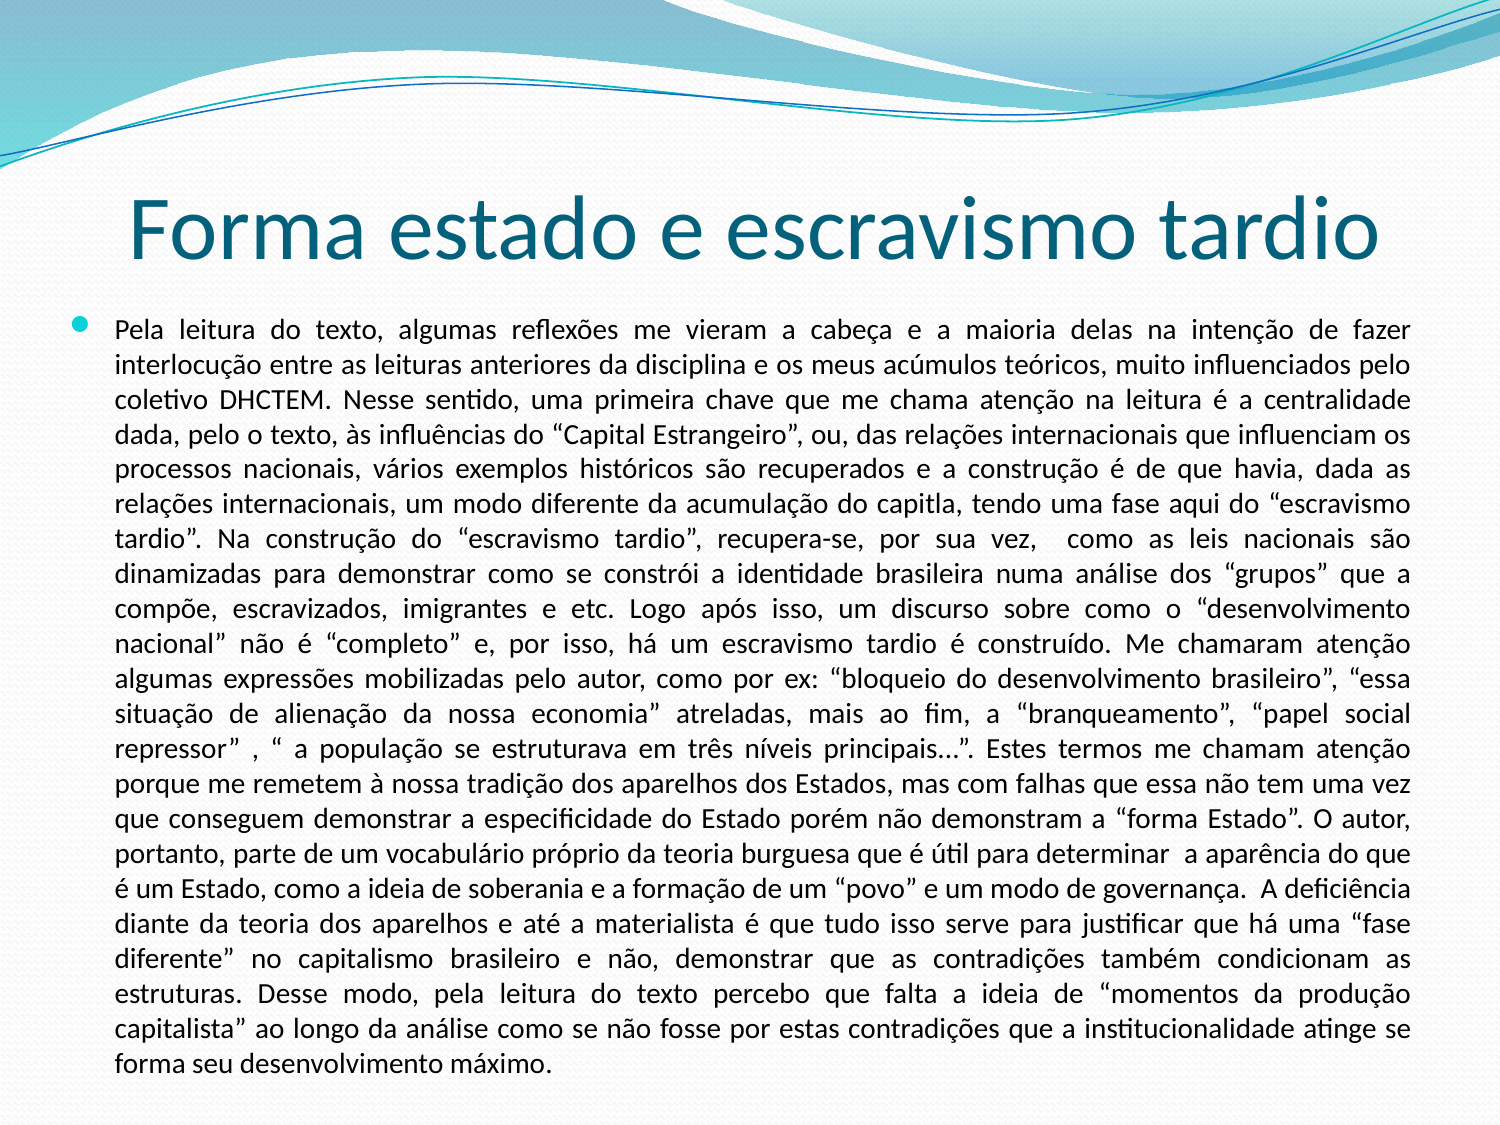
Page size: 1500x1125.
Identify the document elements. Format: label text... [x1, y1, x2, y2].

list Pela leitura do texto, algumas reflexões me vieram a cabeça e a maioria delas na intenção de fazer interlocução entre as leituras anteriores da disciplina e os meus acúmulos teóricos, muito influenciados pelo coletivo DHCTEM. Nesse sentido, uma primeira chave que me chama atenção na leitura é a centralidade dada, pelo o texto, às influências do “Capital Estrangeiro”, ou, das relações internacionais que influenciam os processos nacionais, vários exemplos históricos são recuperados e a construção é de que havia, dada as relações internacionais, um modo diferente da acumulação do capitla, tendo uma fase aqui do “escravismo tardio”. Na construção do “escravismo tardio”, recupera-se, por sua vez, como as leis nacionais são dinamizadas para demonstrar como se constrói a identidade brasileira numa análise dos “grupos” que a compõe, escravizados, imigrantes e etc. Logo após isso, um discurso sobre como o “desenvolvimento nacional” não é “completo” e, por isso, há um escravismo tardio é construído. Me chamaram atenção algumas expressões mobilizadas pelo autor, como por ex: “bloqueio do desenvolvimento brasileiro”, “essa situação de alienação da nossa economia” atreladas, mais ao fim, a “branqueamento”, “papel social repressor” , “ a população se estruturava em três níveis principais...”. Estes termos me chamam atenção porque me remetem à nossa tradição dos aparelhos dos Estados, mas com falhas que essa não tem uma vez que conseguem demonstrar a especificidade do Estado porém não demonstram a “forma Estado”. O autor, portanto, parte de um vocabulário próprio da teoria burguesa que é útil para determinar a aparência do que é um Estado, como a ideia de soberania e a formação de um “povo” e um modo de governança. A deficiência diante da teoria dos aparelhos e até a materialista é que tudo isso serve para justificar que há uma “fase diferente” no capitalismo brasileiro e não, demonstrar que as contradições também condicionam as estruturas. Desse modo, pela leitura do texto percebo que falta a ideia de “momentos da produção capitalista” ao longo da análise como se não fosse por estas contradições que a institucionalidade atinge se forma seu desenvolvimento máximo. [54, 302, 1427, 1080]
title Forma estado e escravismo tardio [80, 90, 1431, 278]
